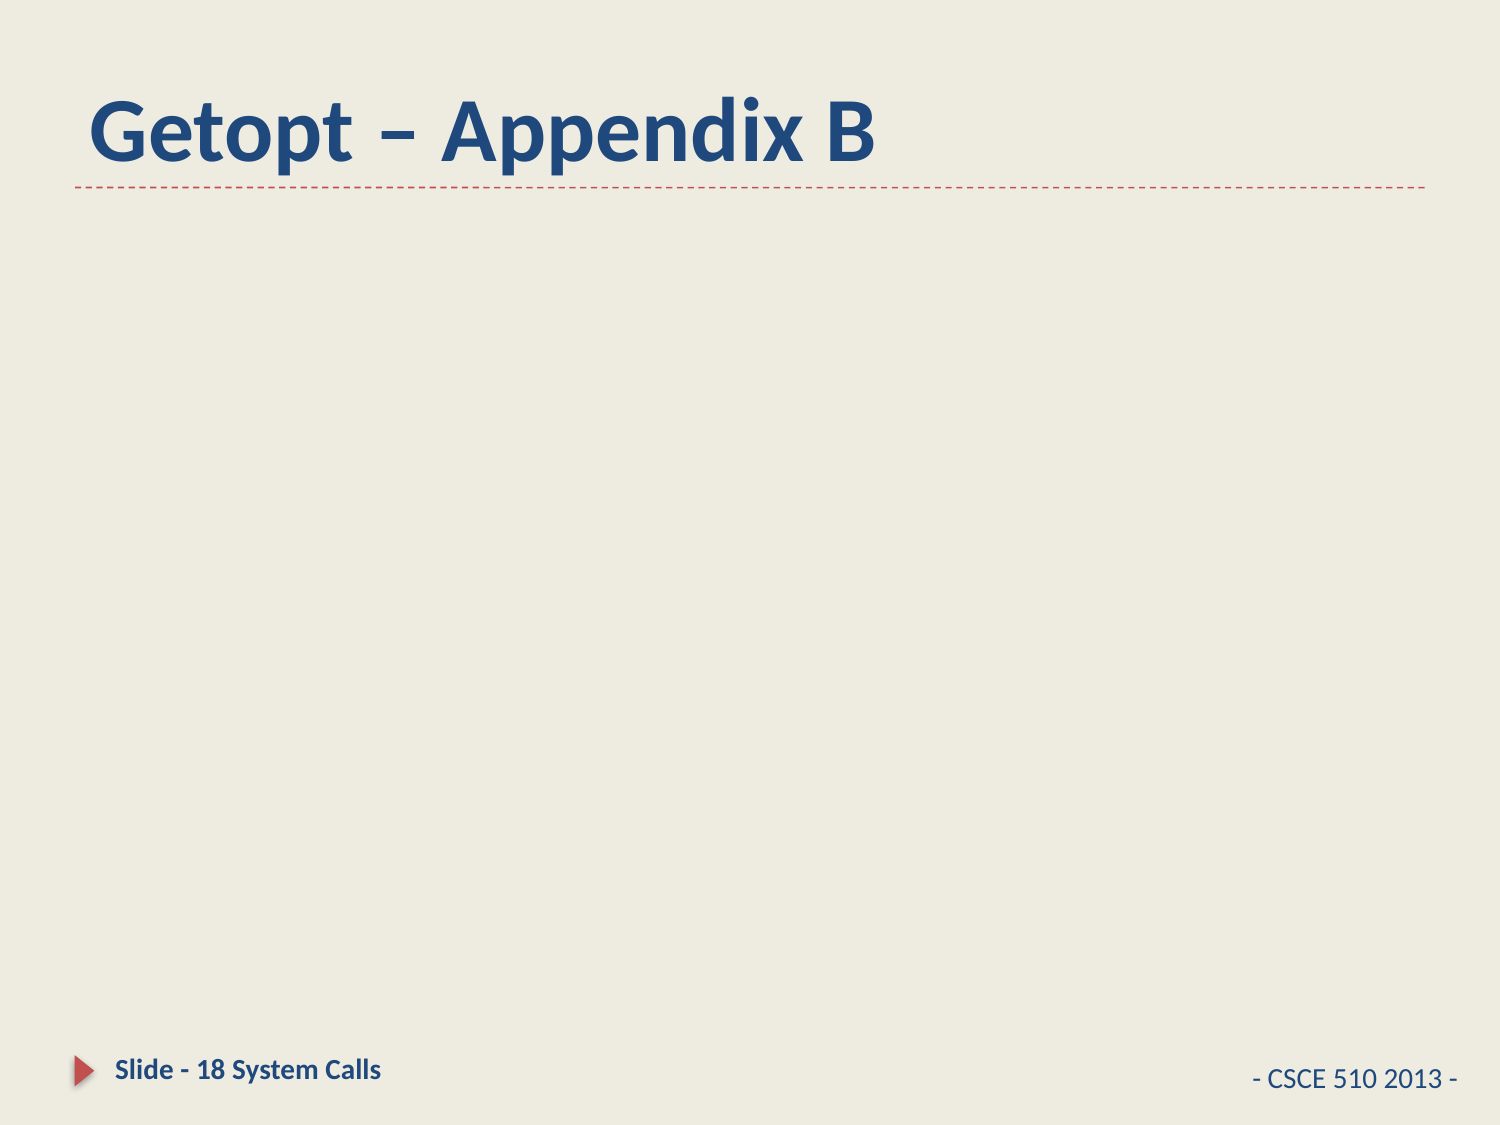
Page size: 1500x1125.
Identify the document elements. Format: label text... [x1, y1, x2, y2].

slide_number Slide - 18 System Calls [100, 1042, 426, 1103]
title Getopt – Appendix B [75, 24, 1425, 188]
slide_number - CSCE 510 2013 - [1237, 1052, 1488, 1113]
